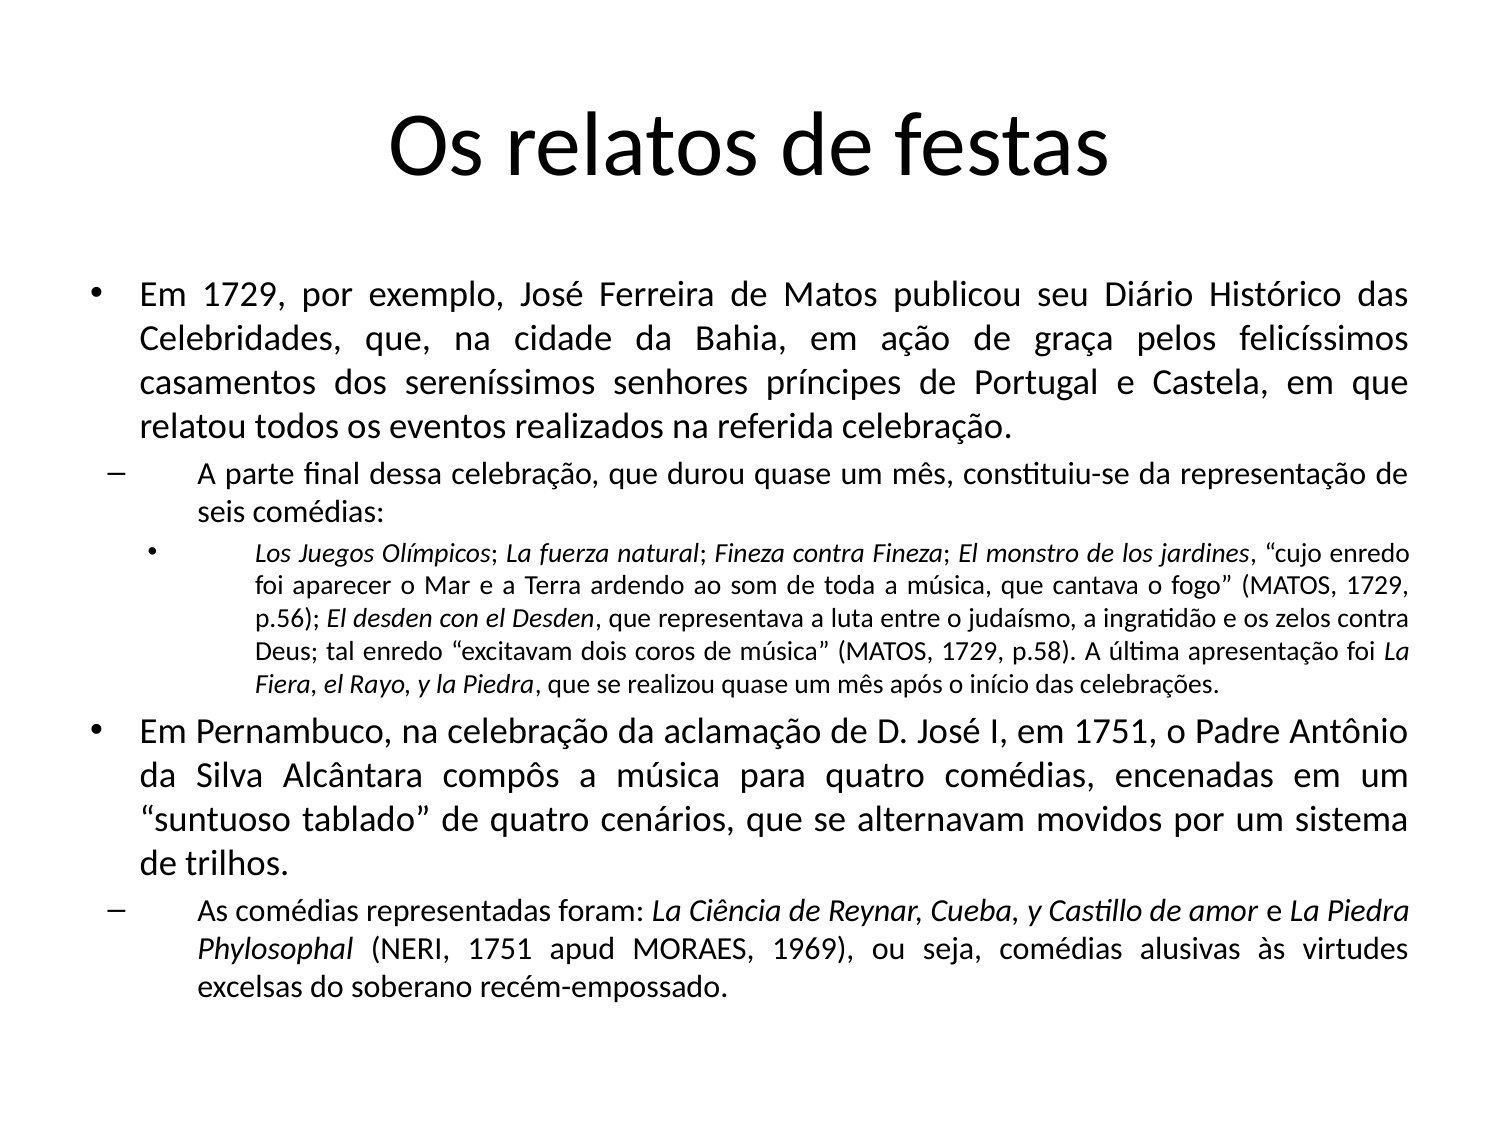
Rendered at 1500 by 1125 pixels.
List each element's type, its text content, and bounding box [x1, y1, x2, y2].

list Em 1729, por exemplo, José Ferreira de Matos publicou seu Diário Histórico das Celebridades, que, na cidade da Bahia, em ação de graça pelos felicíssimos casamentos dos sereníssimos senhores príncipes de Portugal e Castela, em que relatou todos os eventos realizados na referida celebração. A parte final dessa celebração, que durou quase um mês, constituiu-se da representação de seis comédias: Los Juegos Olímpicos; La fuerza natural; Fineza contra Fineza; El monstro de los jardines, “cujo enredo foi aparecer o Mar e a Terra ardendo ao som de toda a música, que cantava o fogo” (MATOS, 1729, p.56); El desden con el Desden, que representava a luta entre o judaísmo, a ingratidão e os zelos contra Deus; tal enredo “excitavam dois coros de música” (MATOS, 1729, p.58). A última apresentação foi La Fiera, el Rayo, y la Piedra, que se realizou quase um mês após o início das celebrações. Em Pernambuco, na celebração da aclamação de D. José I, em 1751, o Padre Antônio da Silva Alcântara compôs a música para quatro comédias, encenadas em um “suntuoso tablado” de quatro cenários, que se alternavam movidos por um sistema de trilhos. As comédias representadas foram: La Ciência de Reynar, Cueba, y Castillo de amor e La Piedra Phylosophal (NERI, 1751 apud MORAES, 1969), ou seja, comédias alusivas às virtudes excelsas do soberano recém-empossado. [75, 262, 1425, 1047]
title Os relatos de festas [75, 45, 1425, 233]
